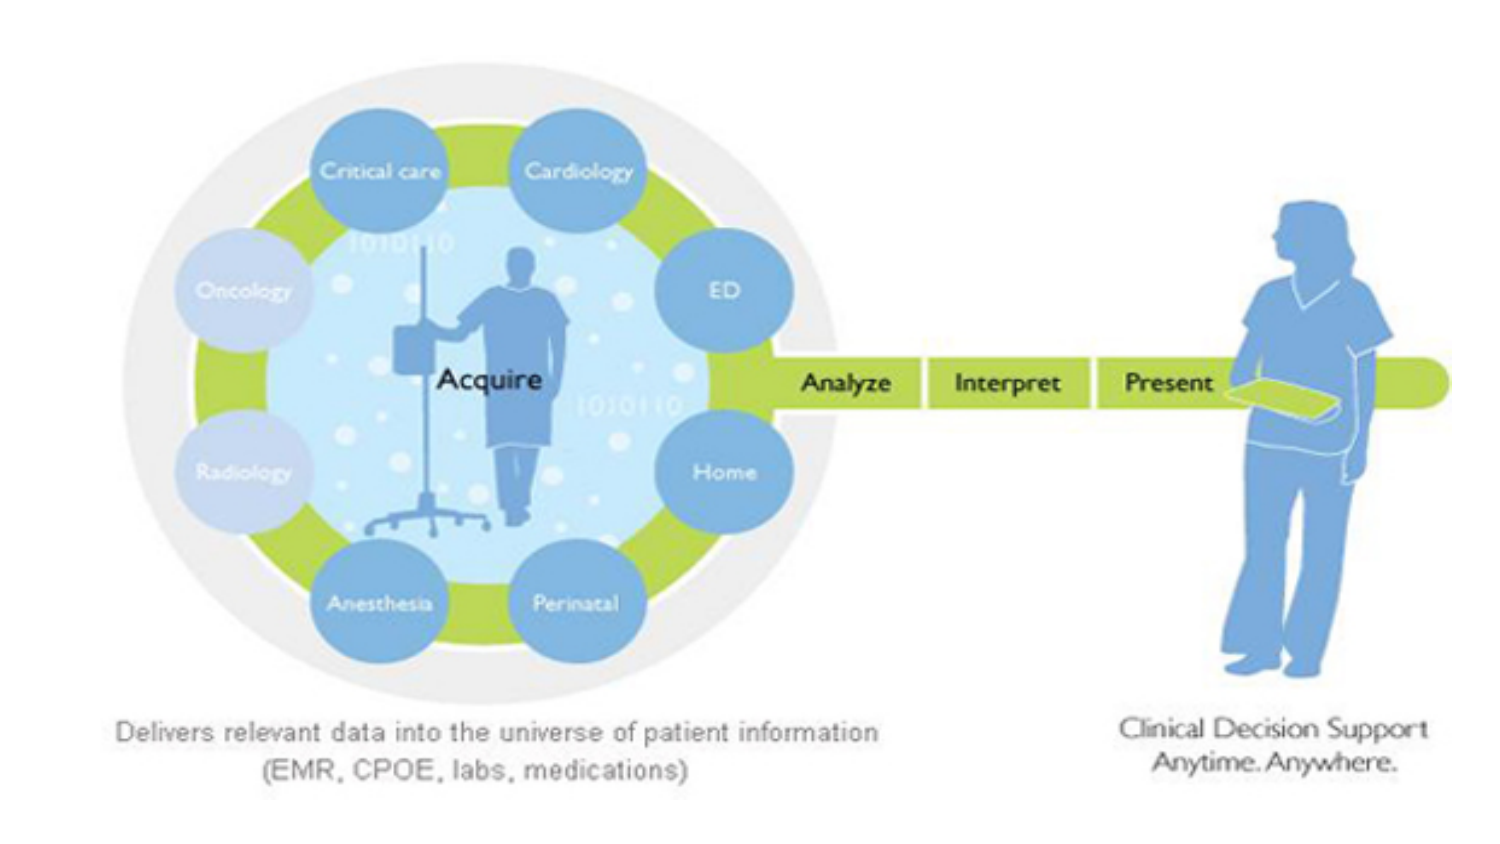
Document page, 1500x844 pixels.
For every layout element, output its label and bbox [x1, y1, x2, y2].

picture [100, 55, 1452, 801]
